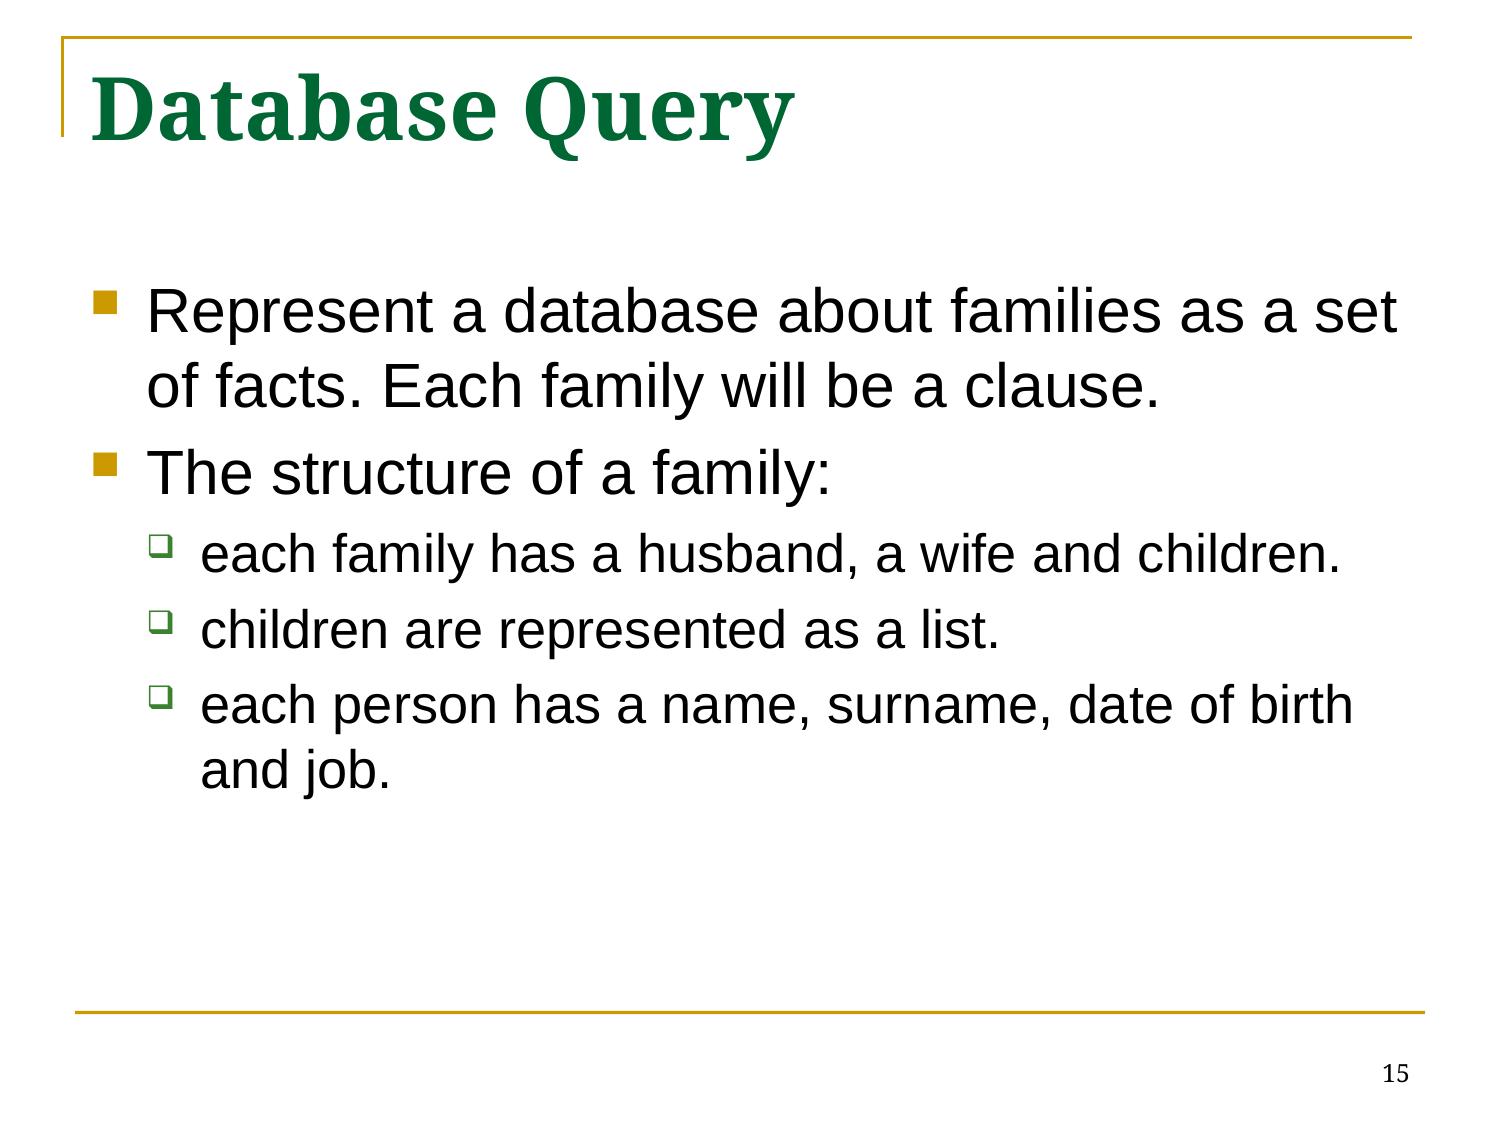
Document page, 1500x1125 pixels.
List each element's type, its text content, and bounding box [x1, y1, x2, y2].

title Database Query [74, 45, 1426, 233]
list Represent a database about families as a set of facts. Each family will be a clause. The structure of a family: each family has a husband, a wife and children. children are represented as a list. each person has a name, surname, date of birth and job. [74, 262, 1426, 1006]
slide_number 15 [1074, 1023, 1426, 1100]
